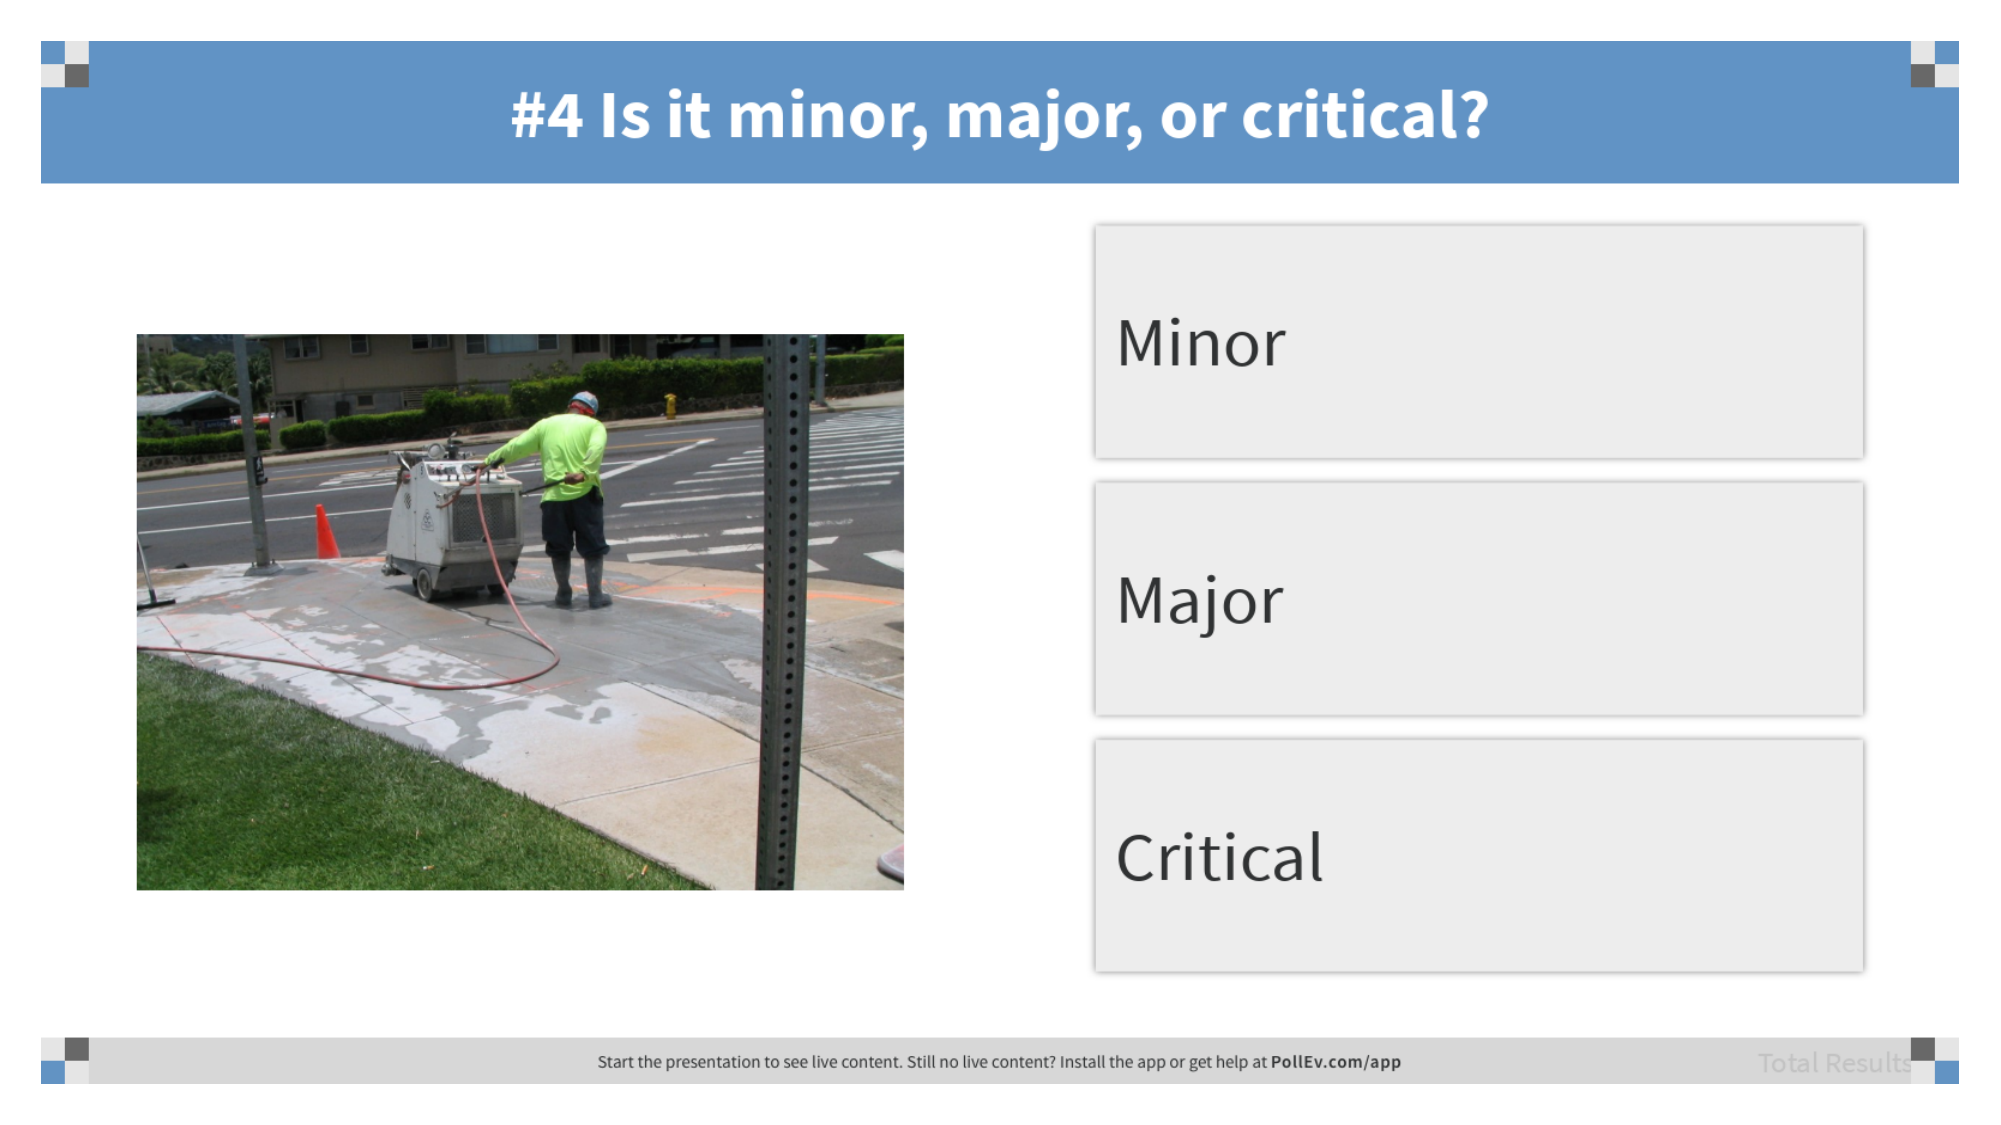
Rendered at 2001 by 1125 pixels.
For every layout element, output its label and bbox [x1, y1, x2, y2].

picture [41, 41, 1959, 1084]
